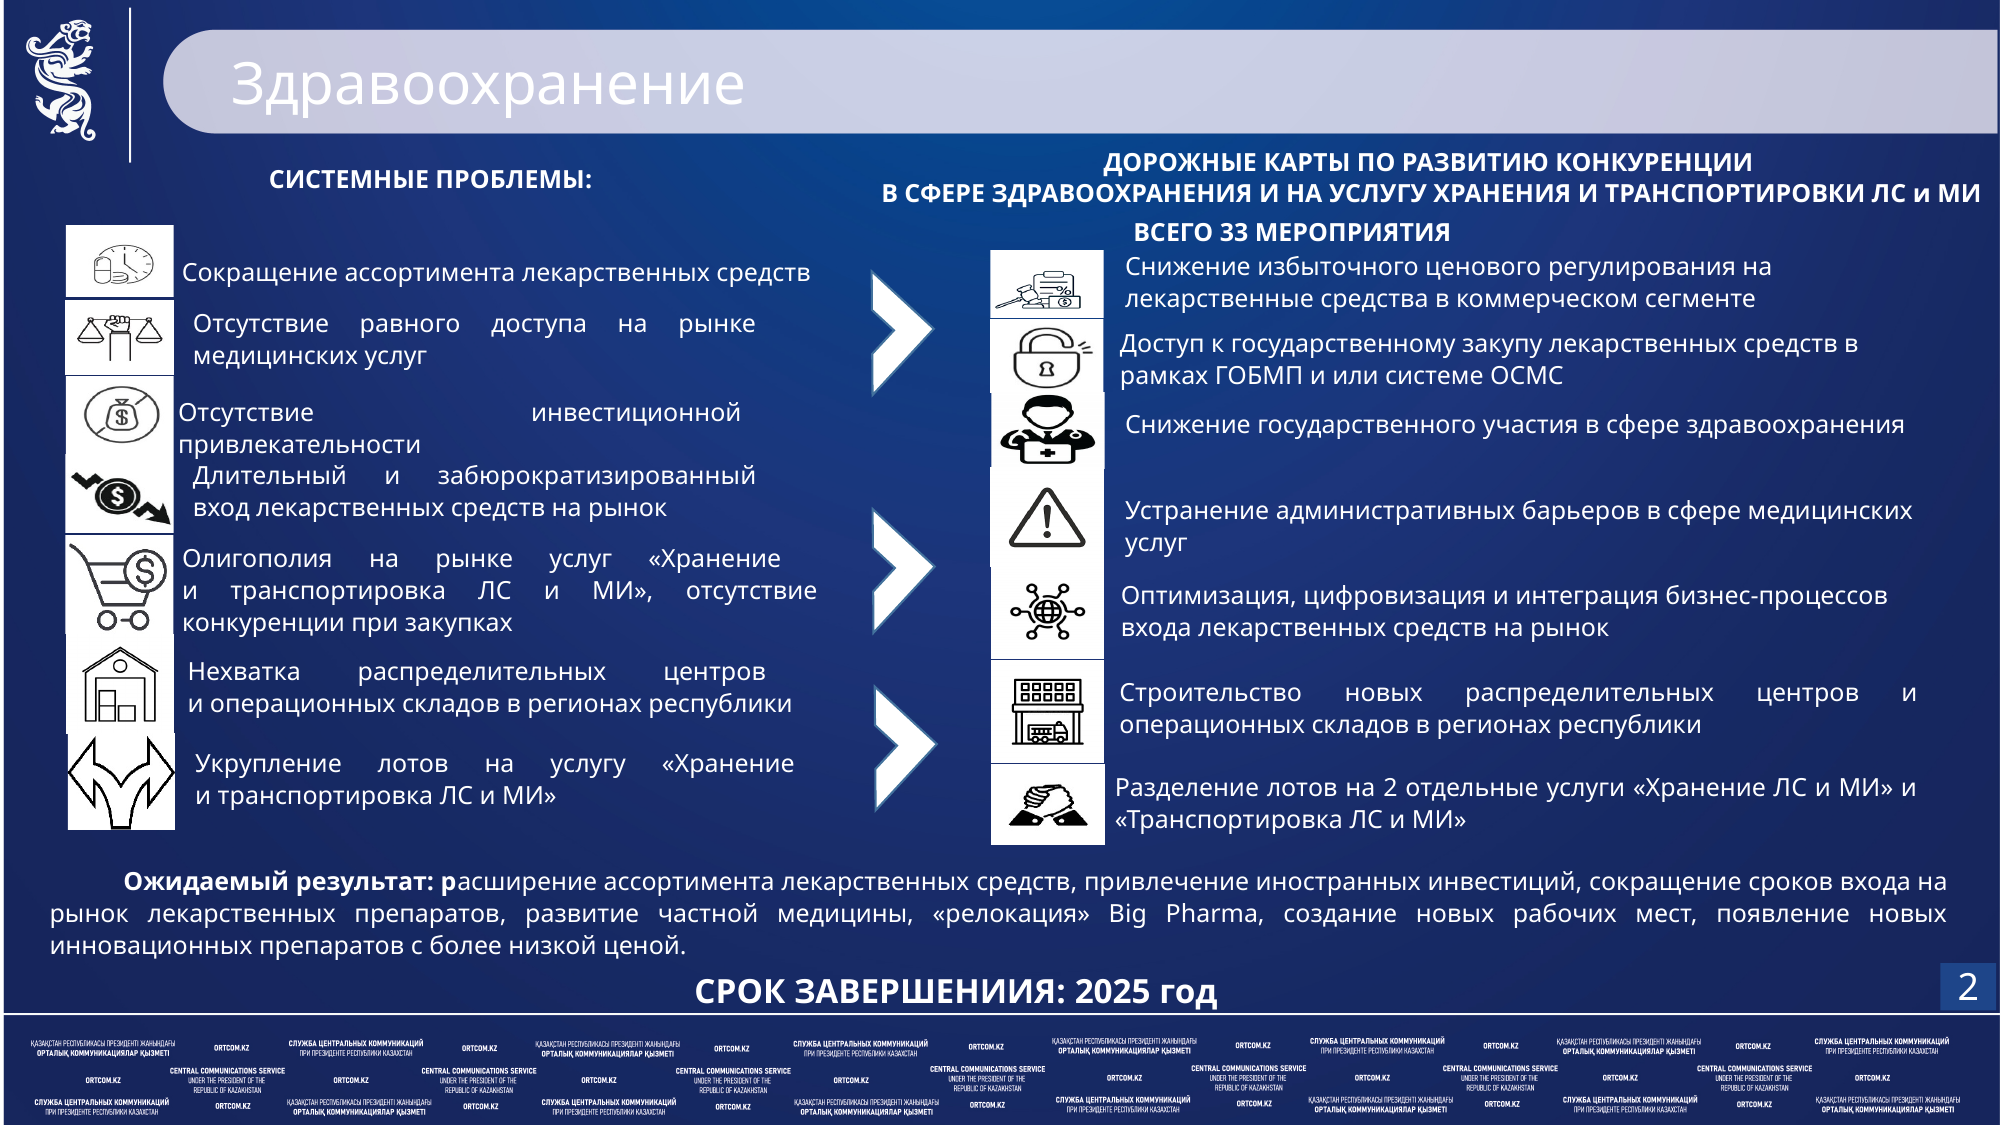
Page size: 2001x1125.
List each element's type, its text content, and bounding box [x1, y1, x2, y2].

text_box Нехватка распределительных центров и операционных складов в регионах республики [174, 646, 839, 726]
text_box Здравоохранение [216, 38, 762, 124]
text_box Отсутствие равного доступа на рынке медицинских услуг [178, 297, 772, 377]
text_box Снижение государственного участия в сфере здравоохранения [1110, 399, 1926, 446]
text_box Сокращение ассортимента лекарственных средств [174, 247, 847, 294]
text_box Строительство новых распределительных центров и операционных складов в регионах республики [1104, 667, 1934, 746]
text_box Снижение избыточного ценового регулирования на лекарственные средства в коммерческом сегменте [1110, 240, 1926, 320]
text_box Олигополия на рынке услуг «Хранение и транспортировка ЛС и МИ», отсутствие конкуренции при закупках [167, 533, 834, 644]
text_box ДОРОЖНЫЕ КАРТЫ ПО РАЗВИТИЮ КОНКУРЕНЦИИ В СФЕРЕ ЗДРАВООХРАНЕНИЯ И НА УСЛУГУ ХРАНЕНИЯ И ТРАНСПОРТИРОВКИ ЛС и МИ [846, 136, 2000, 216]
text_box 2 [1940, 963, 1997, 1011]
text_box СИСТЕМНЫЕ ПРОБЛЕМЫ: [253, 153, 846, 201]
text_box Укрупление лотов на услугу «Хранение и транспортировка ЛС и МИ» [180, 738, 847, 818]
text_box Длительный и забюрократизированный вход лекарственных средств на рынок [178, 450, 772, 529]
text_box Оптимизация, цифровизация и интеграция бизнес-процессов входа лекарственных средств на рынок [1106, 570, 1950, 649]
text_box Ожидаемый результат: расширение ассортимента лекарственных средств, привлечение иностранных инвестиций, сокращение сроков входа на рынок лекарственных препаратов, развитие частной медицины, «релокация» Big Pharma, создание новых рабочих мест, появление новых инновационных препаратов с более низкой ценой. [34, 856, 1966, 968]
picture [0, 0, 2001, 1125]
text_box Отсутствие инвестиционной привлекательности [174, 386, 757, 466]
text_box СРОК ЗАВЕРШЕНИИЯ: 2025 год [592, 959, 1320, 1017]
text_box [873, 684, 939, 813]
text_box ВСЕГО 33 МЕРОПРИЯТИЯ [1118, 206, 1935, 254]
text_box Устранение административных барьеров в сфере медицинских услуг [1110, 485, 1980, 564]
text_box Доступ к государственному закупу лекарственных средств в рамках ГОБМП и или системе ОСМС [1105, 318, 1948, 398]
text_box [871, 506, 937, 636]
text_box [870, 268, 936, 398]
text_box Разделение лотов на 2 отдельные услуги «Хранение ЛС и МИ» и «Транспортировка ЛС и МИ» [1100, 761, 1934, 841]
